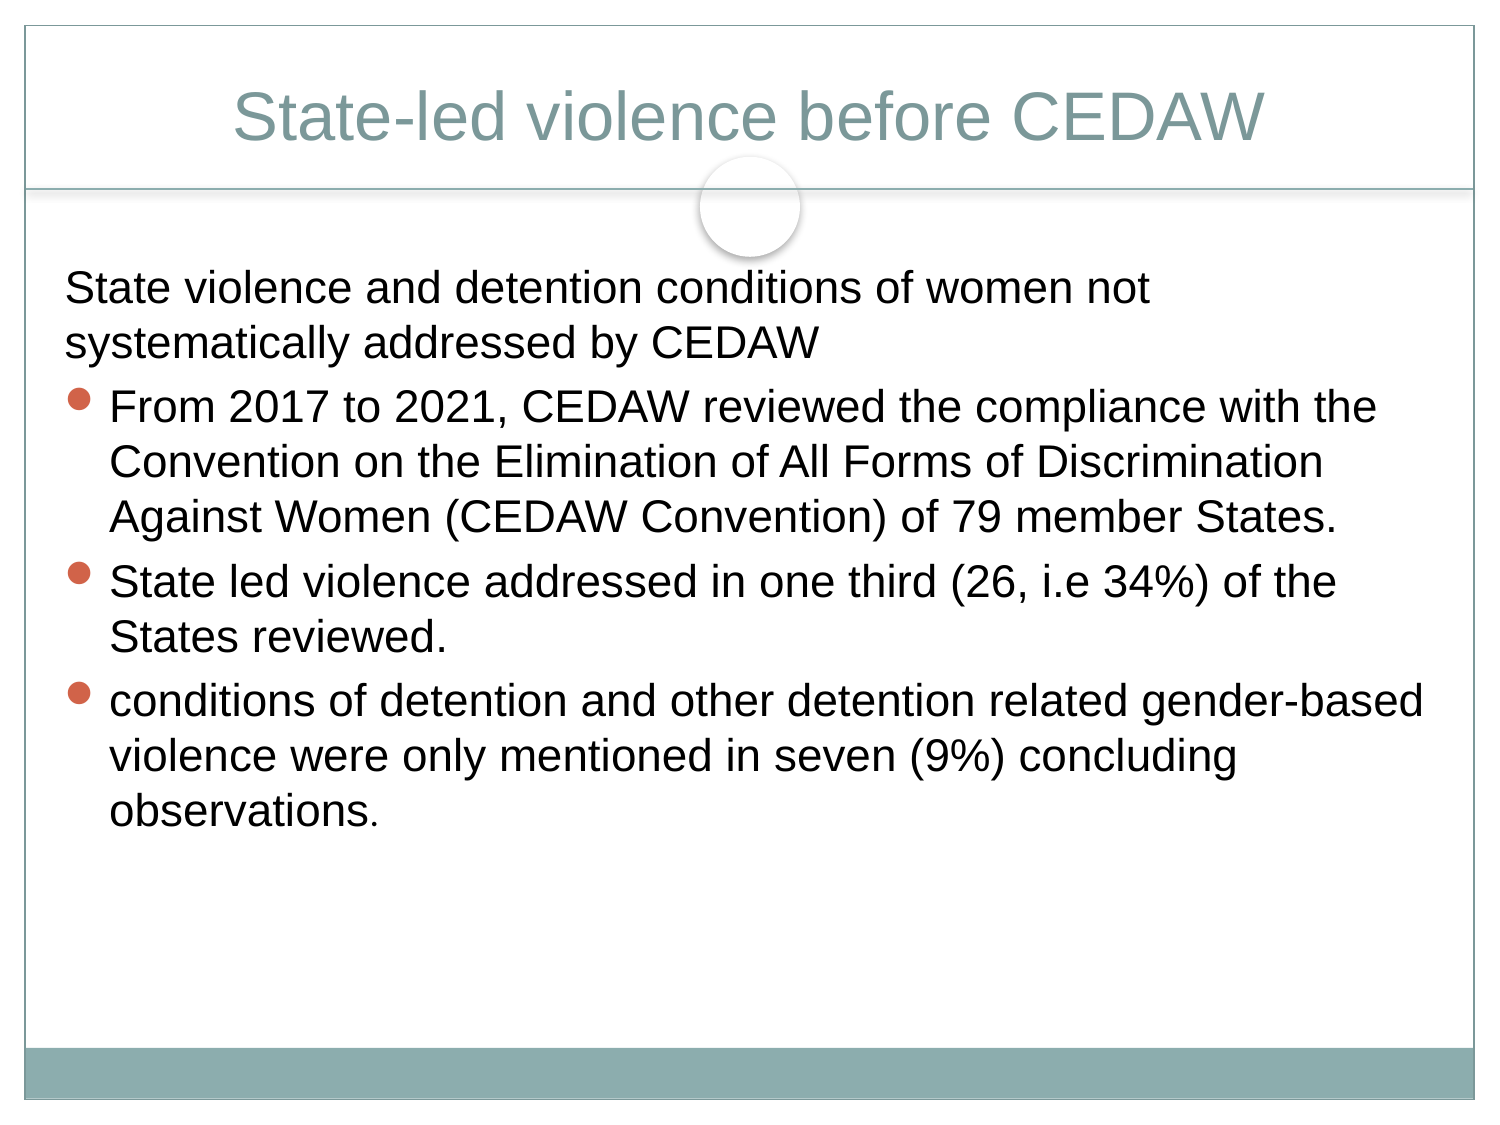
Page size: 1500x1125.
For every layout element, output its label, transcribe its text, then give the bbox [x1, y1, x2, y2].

list State violence and detention conditions of women not systematically addressed by CEDAW From 2017 to 2021, CEDAW reviewed the compliance with the Convention on the Elimination of All Forms of Discrimination Against Women (CEDAW Convention) of 79 member States. State led violence addressed in one third (26, i.e 34%) of the States reviewed. conditions of detention and other detention related gender-based violence were only mentioned in seven (9%) concluding observations. [49, 250, 1445, 1001]
title State-led violence before CEDAW [49, 37, 1450, 162]
